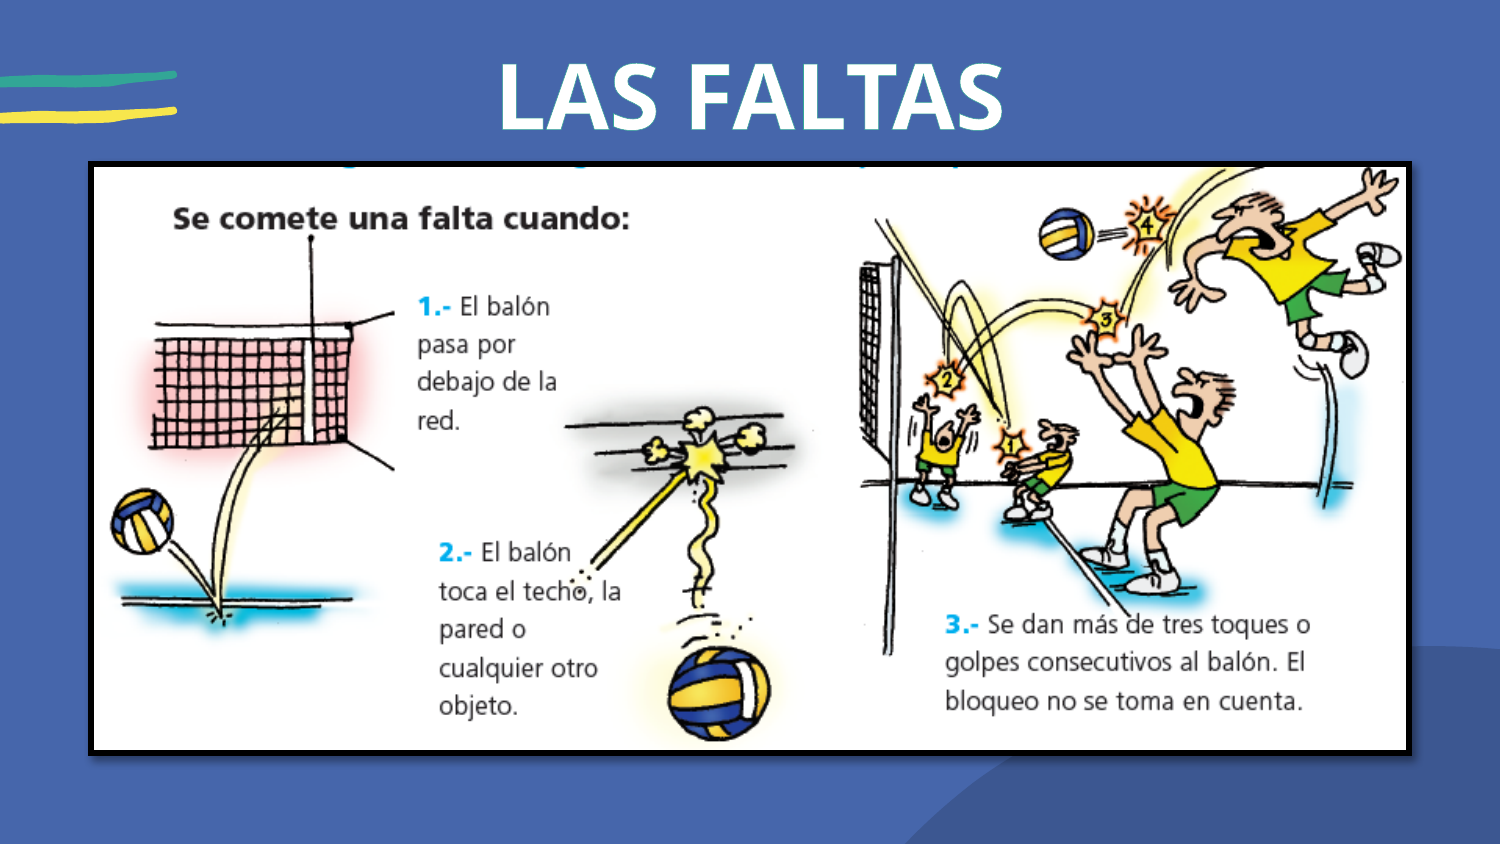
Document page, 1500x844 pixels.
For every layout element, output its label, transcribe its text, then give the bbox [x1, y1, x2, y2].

text_box LAS FALTAS [479, 30, 1021, 156]
picture [93, 167, 1407, 751]
